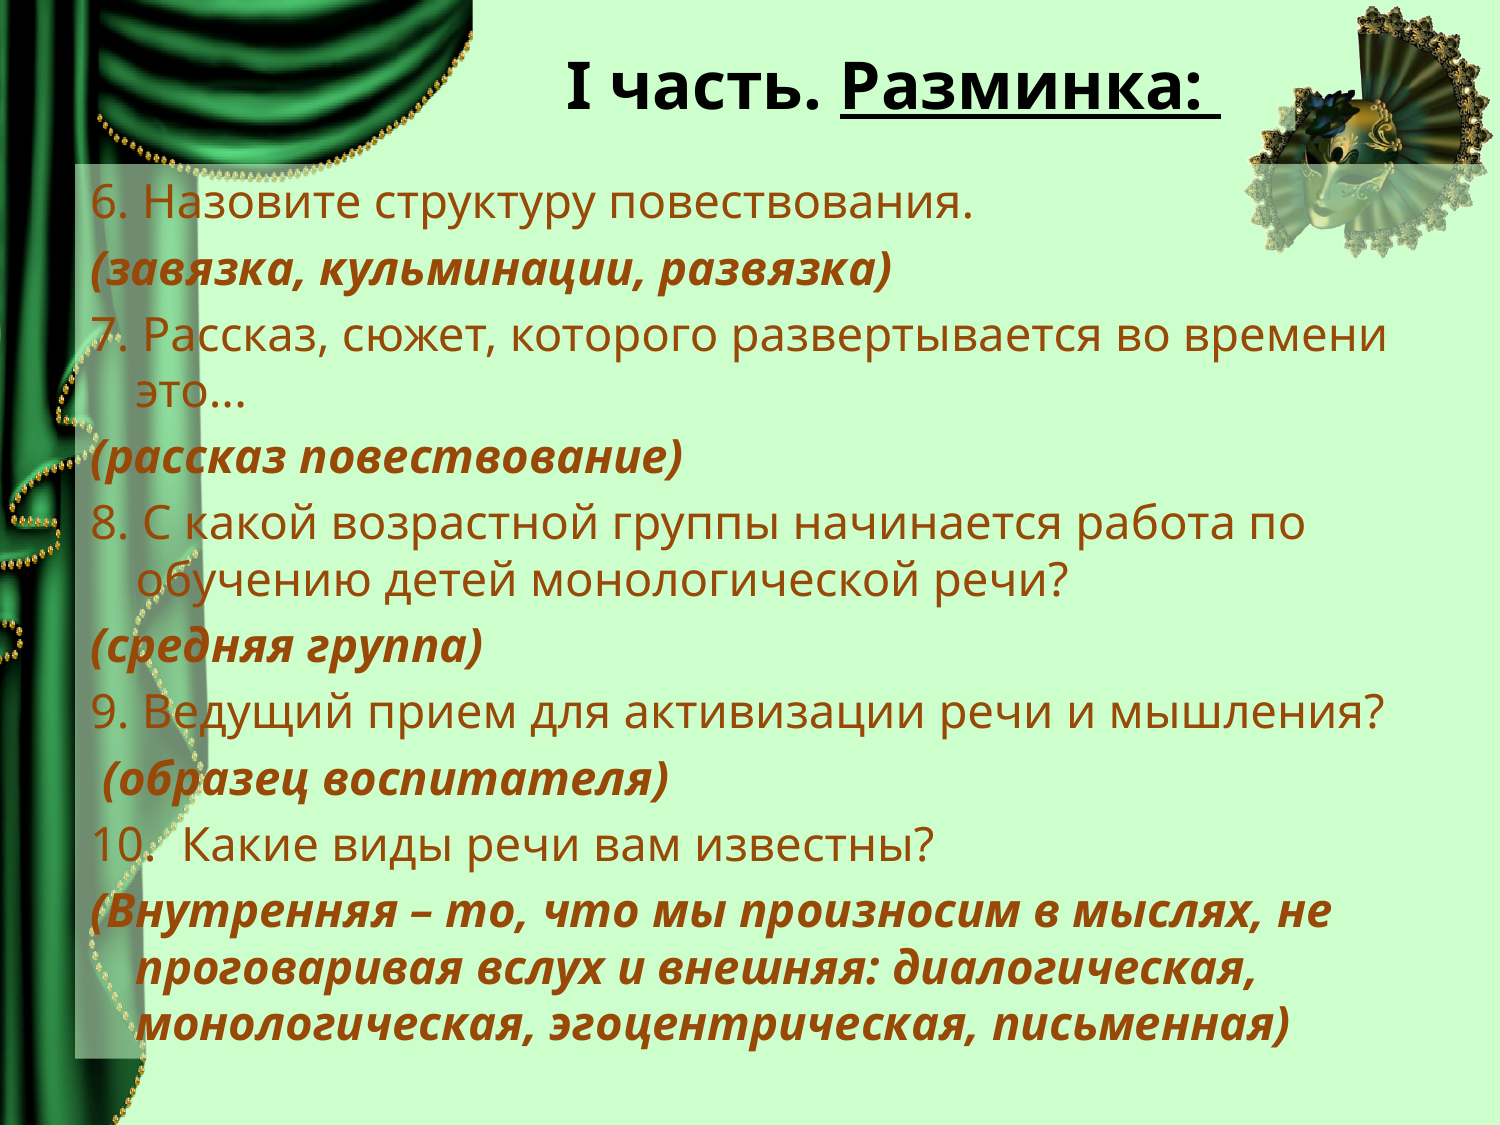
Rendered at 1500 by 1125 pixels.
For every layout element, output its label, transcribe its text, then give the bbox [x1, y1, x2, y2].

title I часть. Разминка: [492, 35, 1296, 131]
picture [0, 0, 473, 1125]
picture [1238, 0, 1500, 164]
list 6. Назовите структуру повествования. (завязка, кульминации, развязка) 7. Рассказ, сюжет, которого развертывается во времени это... (рассказ повествование) 8. С какой возрастной группы начинается работа по обучению детей монологической речи? (средняя группа) 9. Ведущий прием для активизации речи и мышления? (образец воспитателя) 10. Какие виды речи вам известны? (Внутренняя – то, что мы произносим в мыслях, не проговаривая вслух и внешняя: диалогическая, монологическая, эгоцентрическая, письменная) [75, 164, 1500, 1059]
